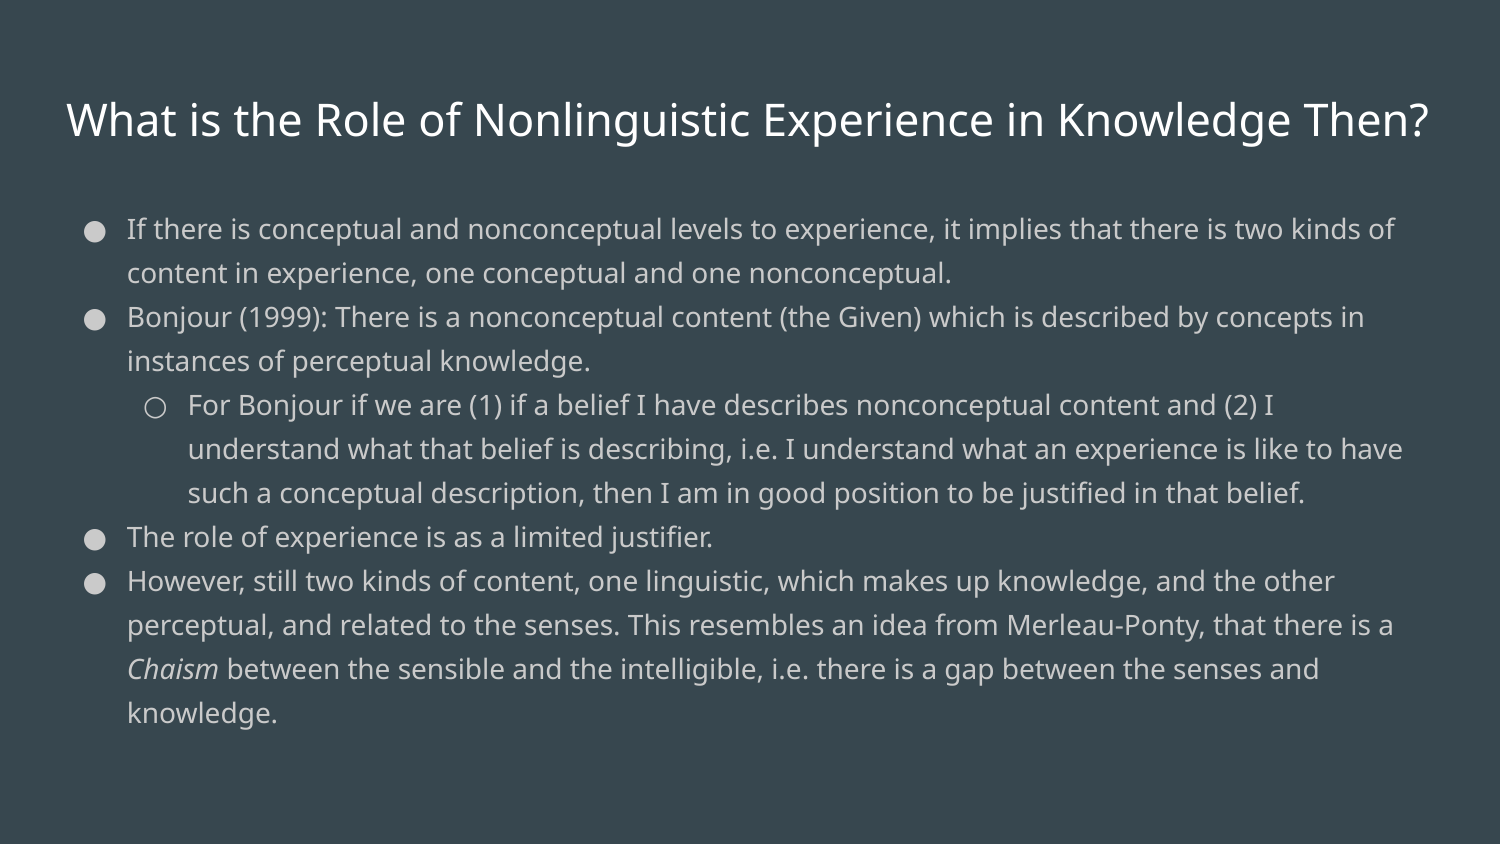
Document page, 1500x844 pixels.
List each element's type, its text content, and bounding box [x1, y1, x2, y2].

title What is the Role of Nonlinguistic Experience in Knowledge Then? [51, 72, 1449, 167]
list If there is conceptual and nonconceptual levels to experience, it implies that there is two kinds of content in experience, one conceptual and one nonconceptual. Bonjour (1999): There is a nonconceptual content (the Given) which is described by concepts in instances of perceptual knowledge. For Bonjour if we are (1) if a belief I have describes nonconceptual content and (2) I understand what that belief is describing, i.e. I understand what an experience is like to have such a conceptual description, then I am in good position to be justified in that belief. The role of experience is as a limited justifier. However, still two kinds of content, one linguistic, which makes up knowledge, and the other perceptual, and related to the senses. This resembles an idea from Merleau-Ponty, that there is a Chaism between the sensible and the intelligible, i.e. there is a gap between the senses and knowledge. [51, 189, 1449, 750]
